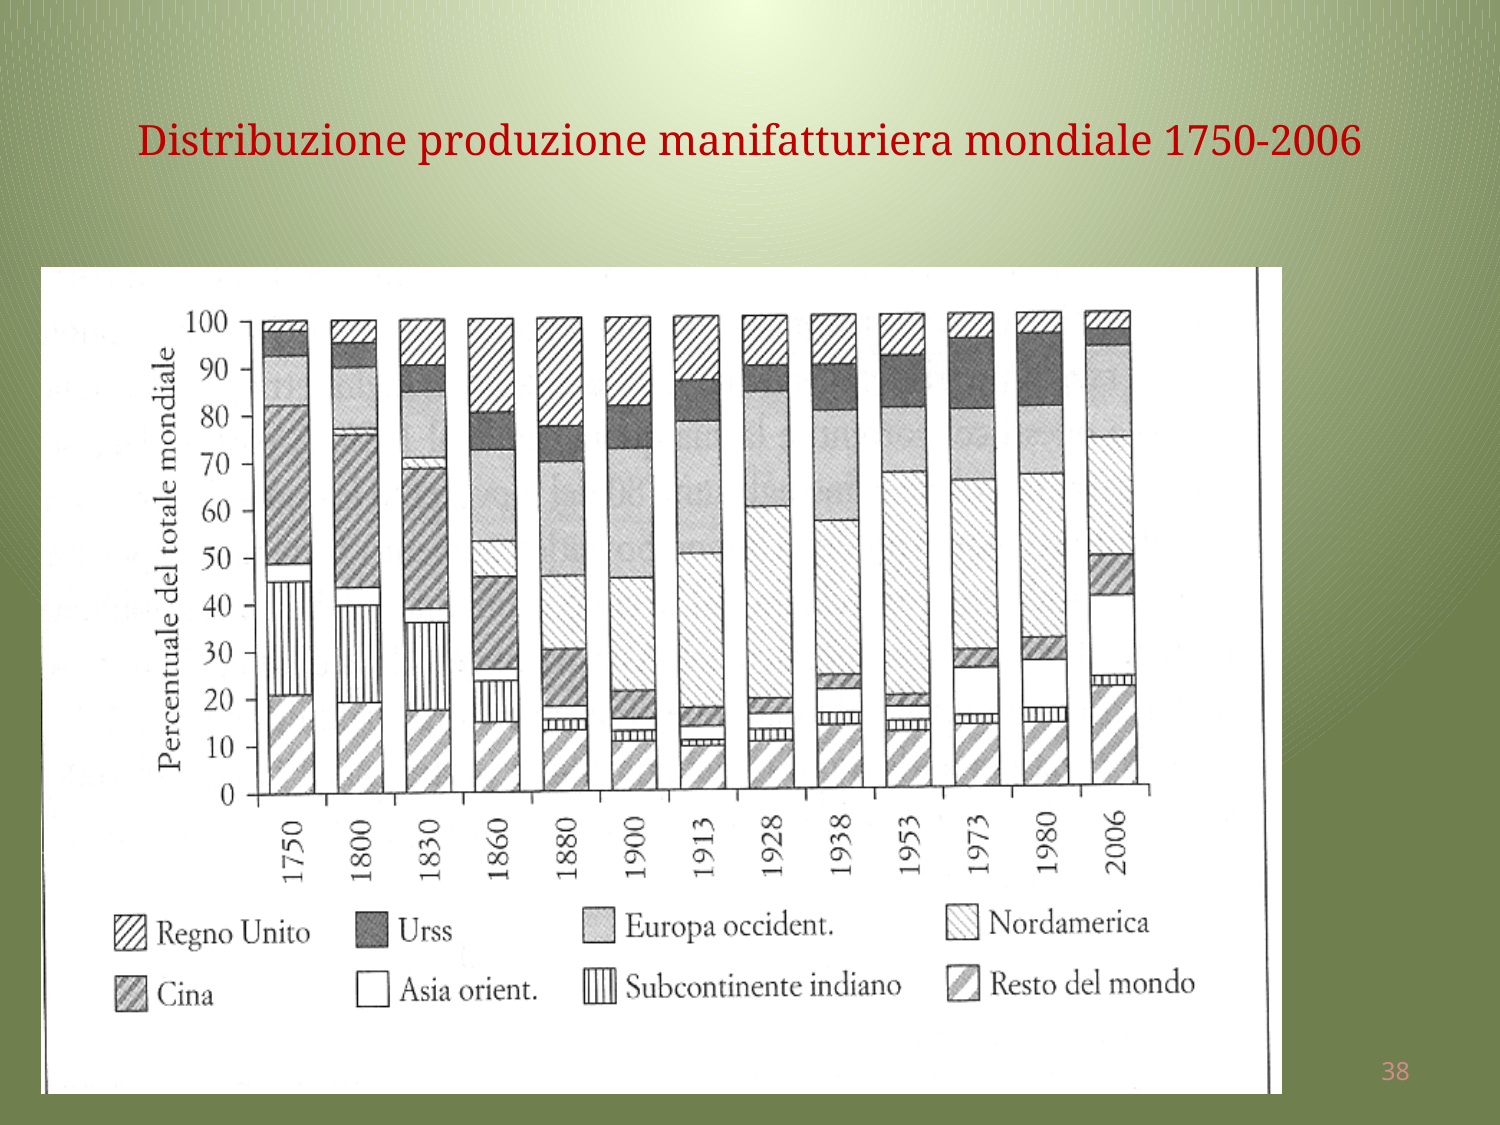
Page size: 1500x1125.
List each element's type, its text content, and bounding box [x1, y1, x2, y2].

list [40, 266, 1282, 1095]
slide_number 38 [1282, 1042, 1425, 1103]
title Distribuzione produzione manifatturiera mondiale 1750-2006 [75, 45, 1425, 233]
